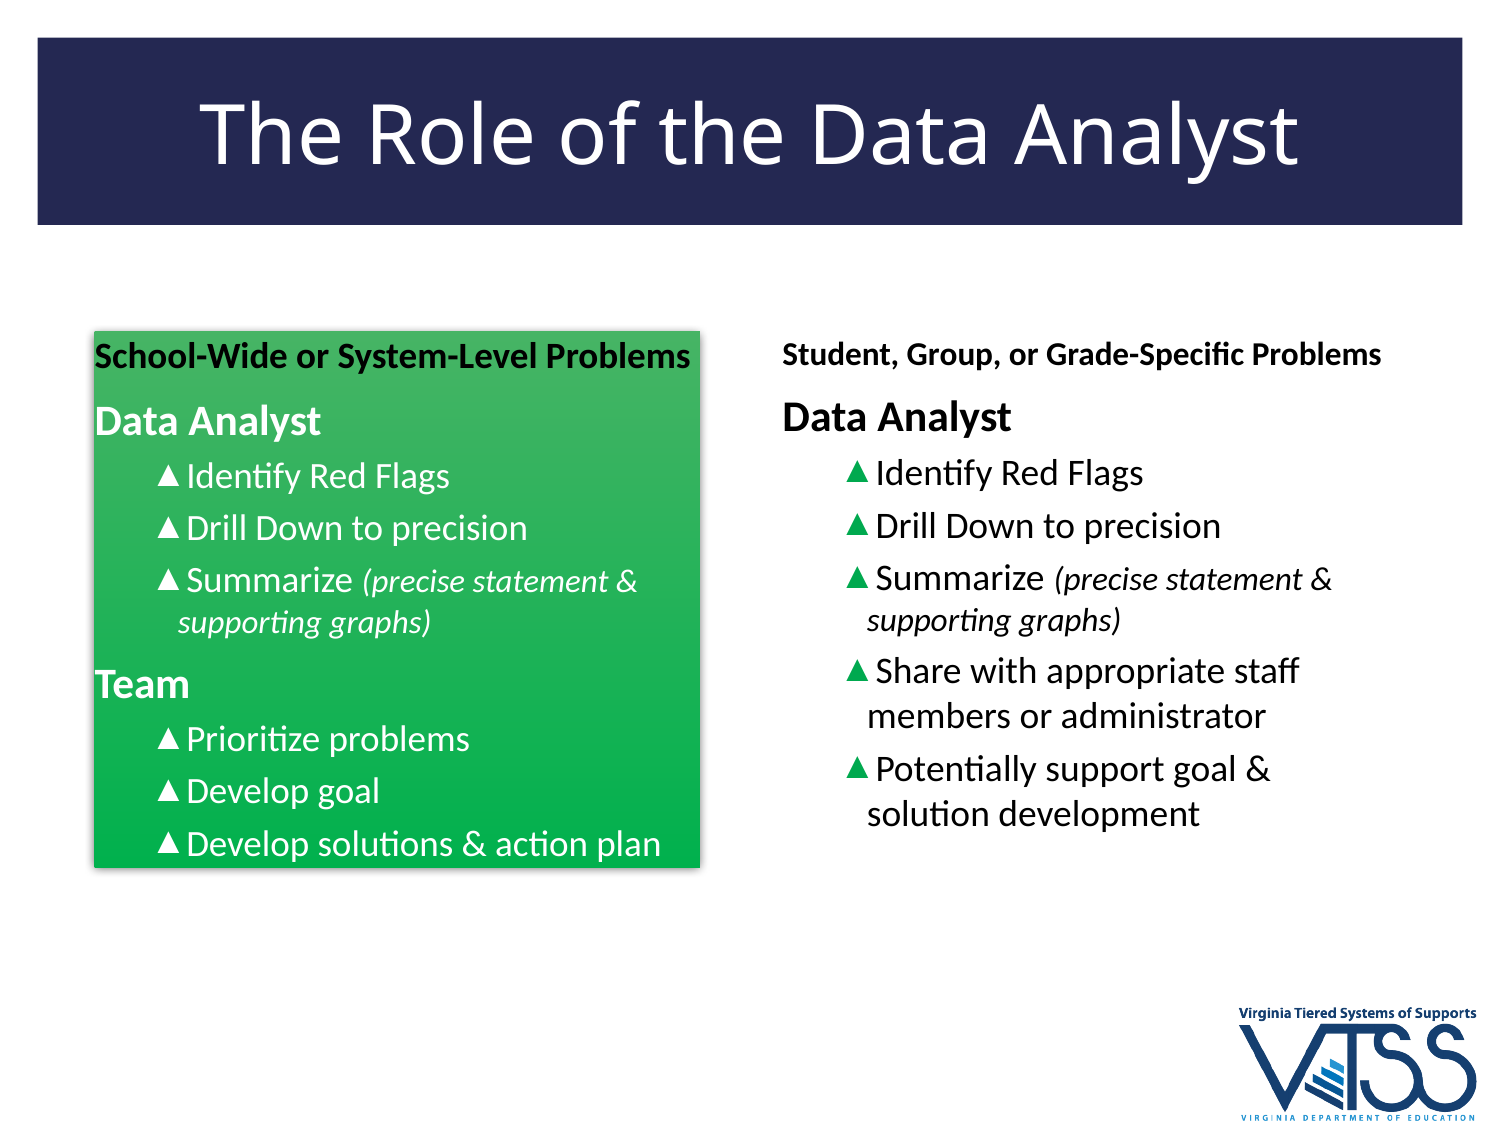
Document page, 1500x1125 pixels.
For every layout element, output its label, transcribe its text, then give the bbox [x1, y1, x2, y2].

title The Role of the Data Analyst [37, 37, 1463, 225]
picture [1237, 989, 1478, 1125]
text_box Student, Group, or Grade-Specific Problems Data Analyst Identify Red Flags Drill Down to precision Summarize (precise statement & supporting graphs) Share with appropriate staff members or administrator Potentially support goal & solution development [782, 331, 1388, 868]
text_box School-Wide or System-Level Problems Data Analyst Identify Red Flags Drill Down to precision Summarize (precise statement & supporting graphs) Team Prioritize problems Develop goal Develop solutions & action plan [94, 331, 700, 868]
